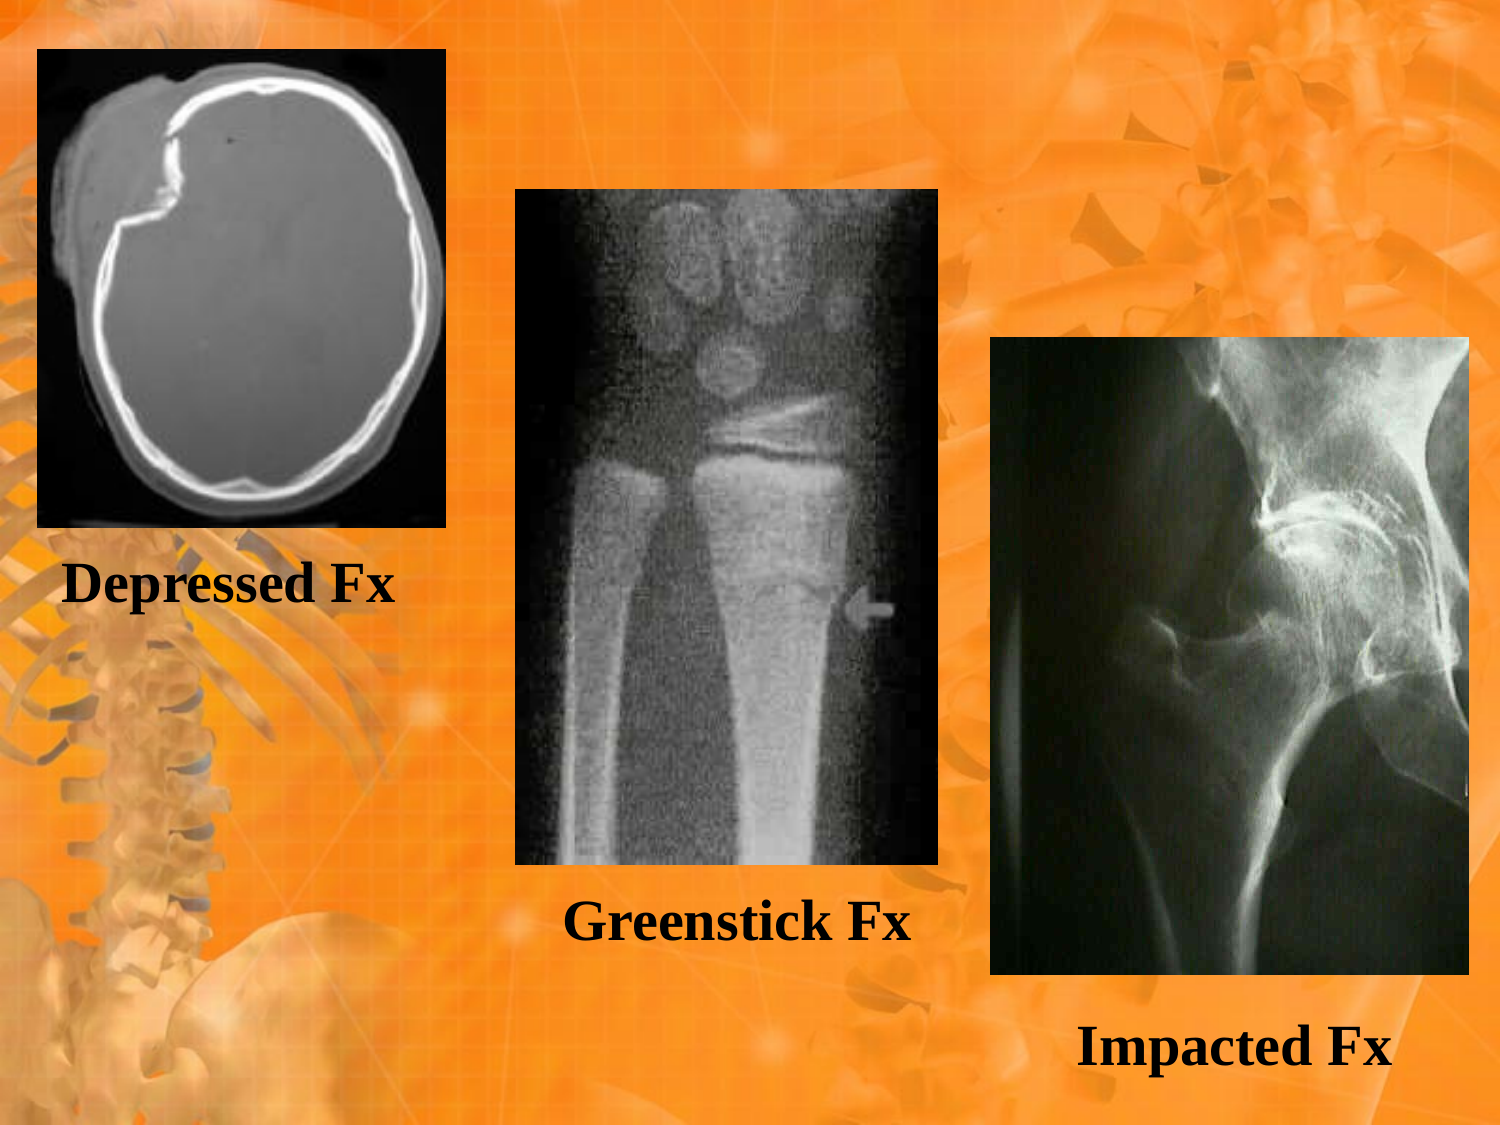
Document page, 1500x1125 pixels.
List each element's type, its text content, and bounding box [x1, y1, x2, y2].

text_box Impacted Fx [1001, 999, 1468, 1085]
text_box Greenstick Fx [537, 875, 938, 960]
text_box Depressed Fx [21, 536, 436, 622]
picture [0, 0, 1500, 1125]
